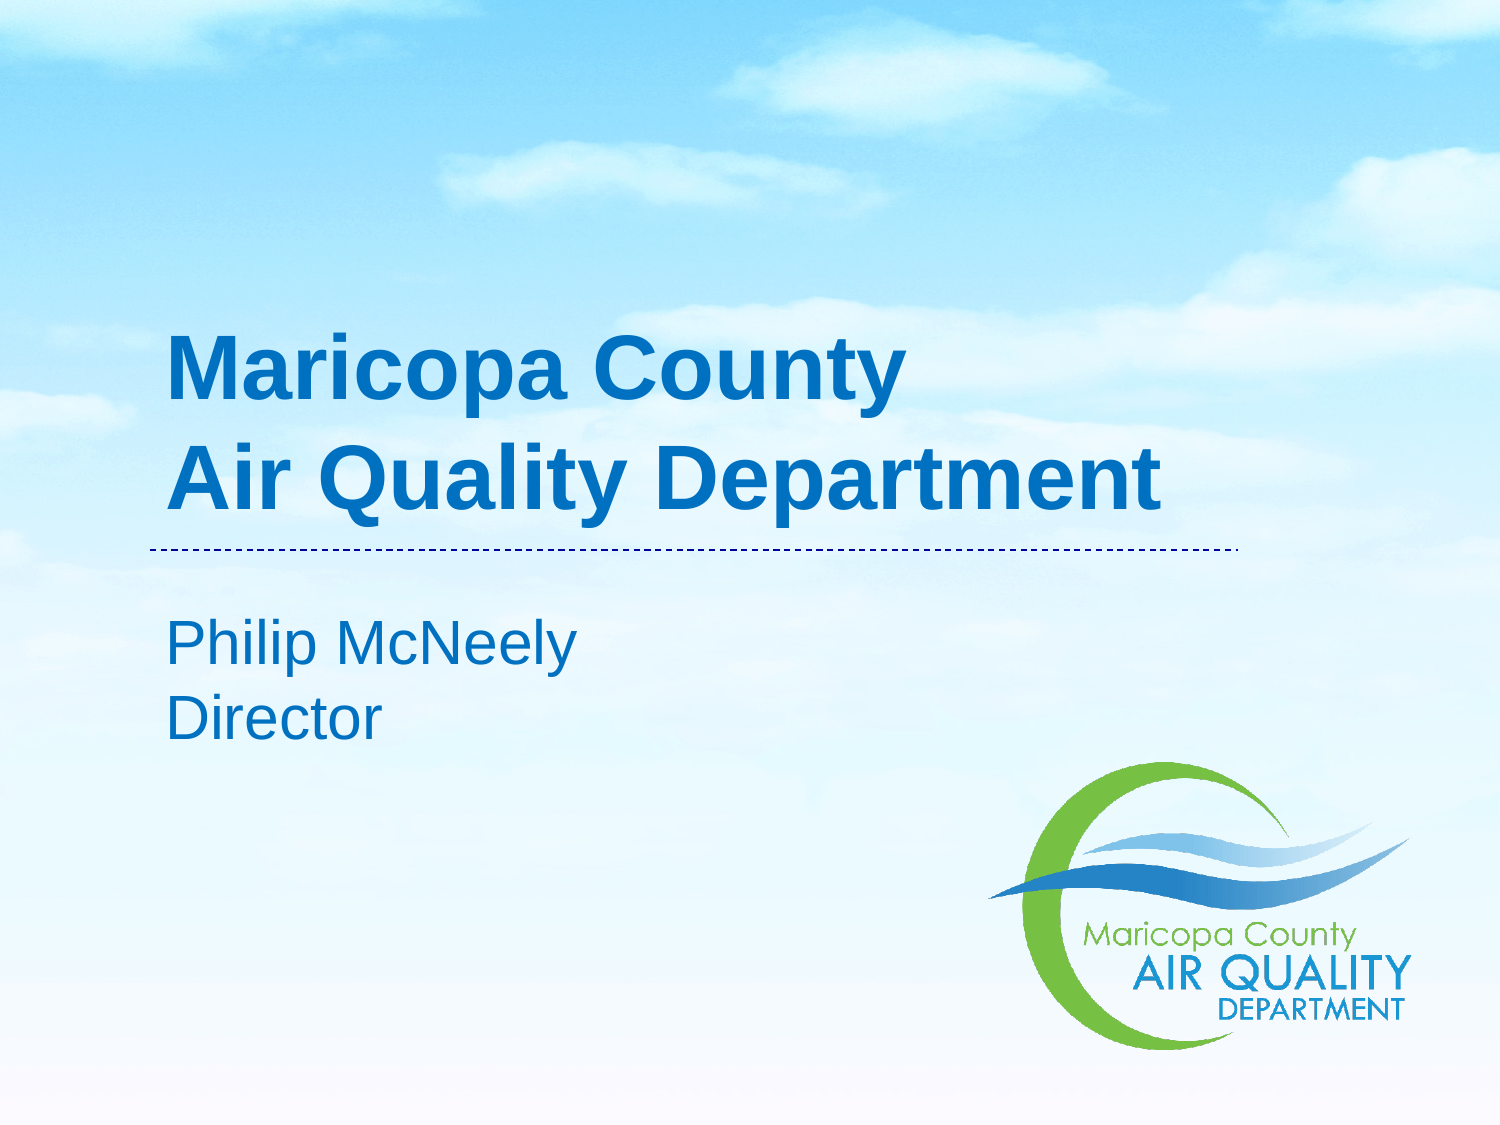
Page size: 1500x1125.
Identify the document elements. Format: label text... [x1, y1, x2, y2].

title Maricopa County Air Quality Department Philip McNeely Director [150, 299, 1425, 542]
picture [0, 0, 1500, 1125]
